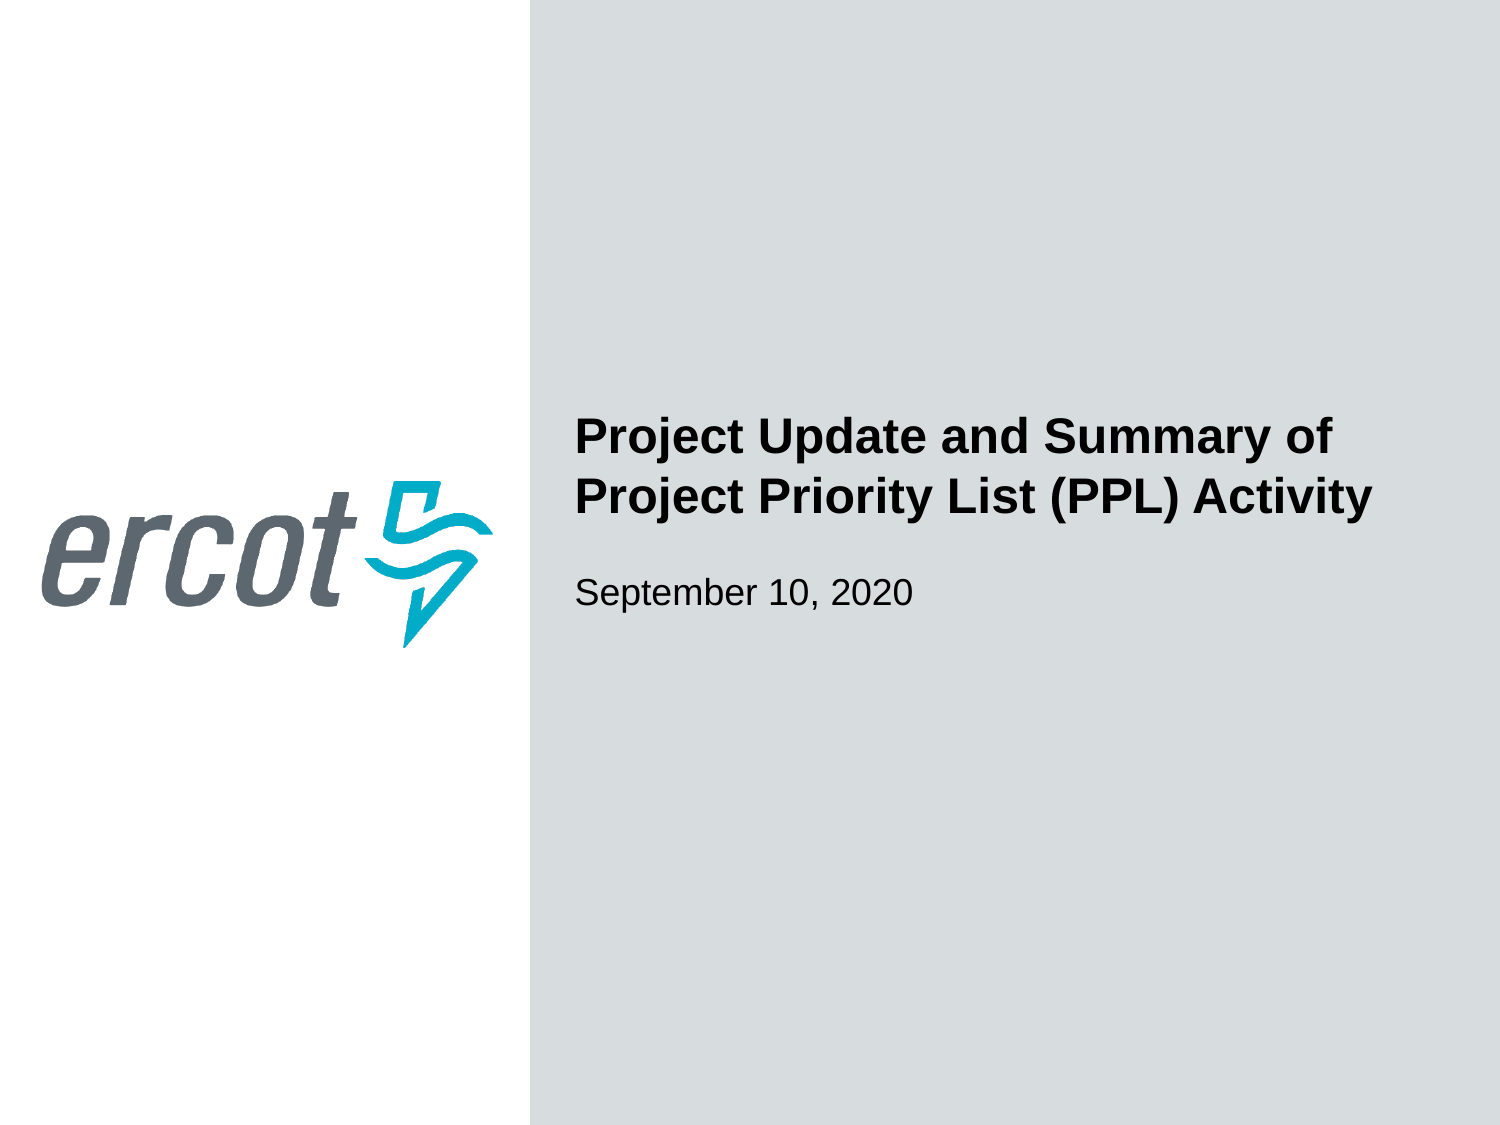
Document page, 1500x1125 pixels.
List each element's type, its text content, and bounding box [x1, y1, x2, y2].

text_box Project Update and Summary of Project Priority List (PPL) Activity September 10, 2020 [559, 395, 1486, 621]
picture [32, 471, 501, 654]
